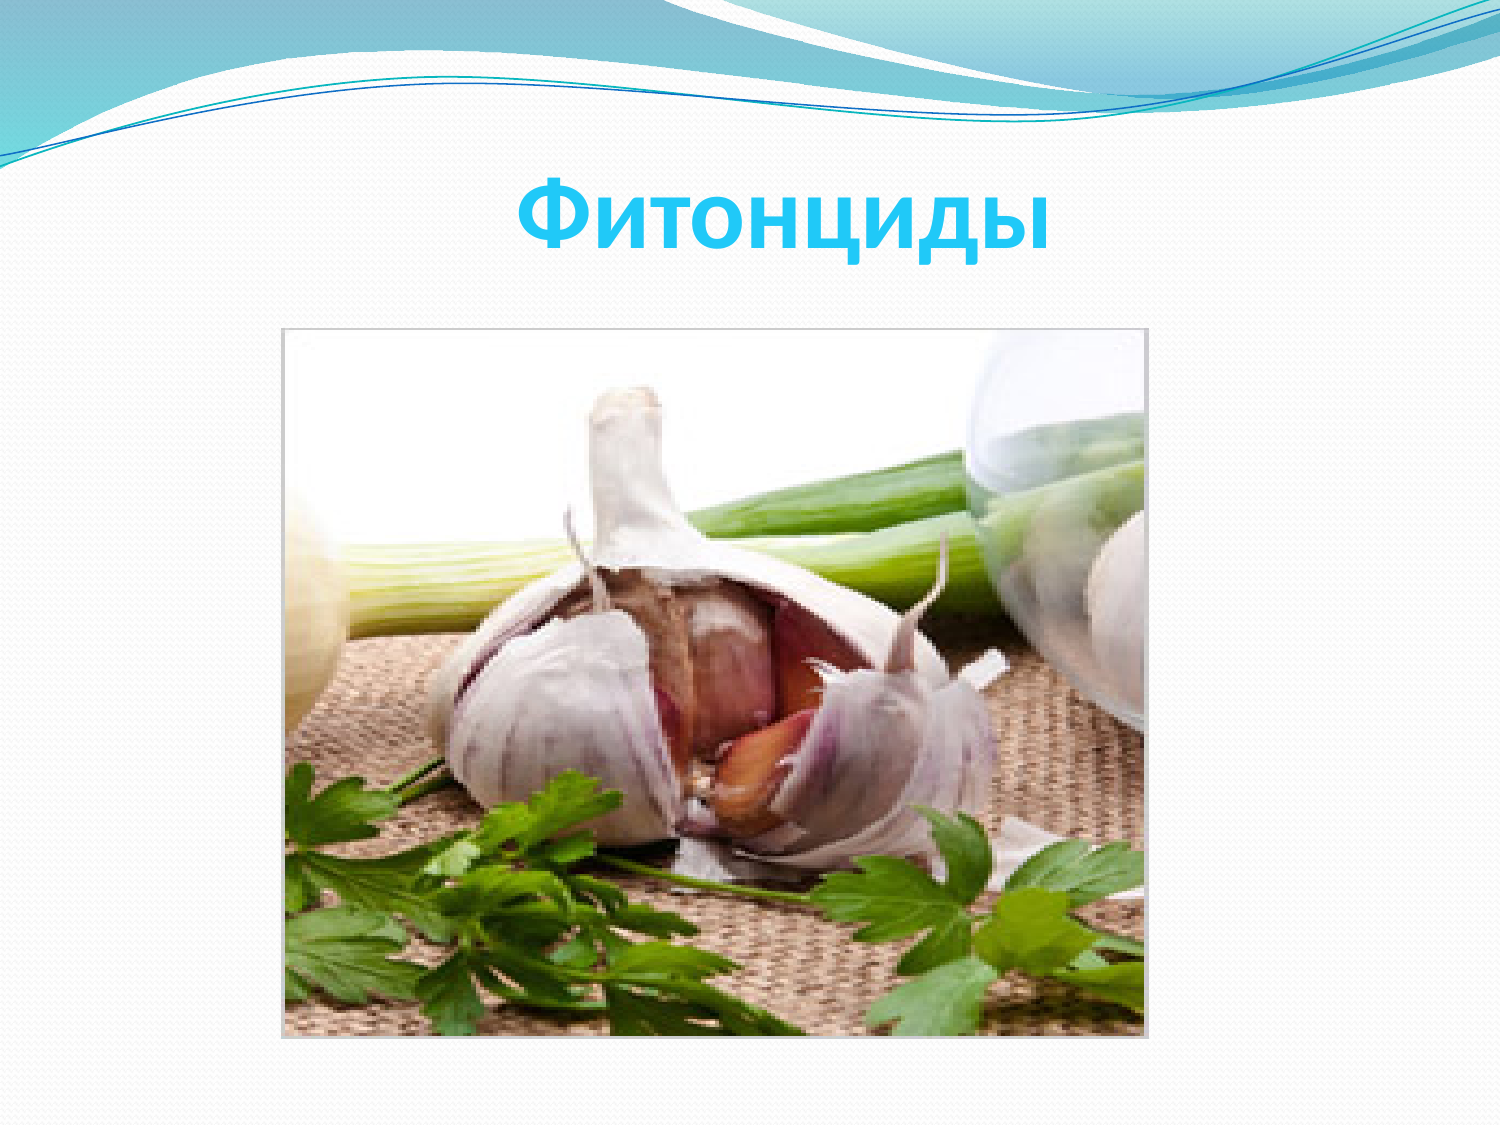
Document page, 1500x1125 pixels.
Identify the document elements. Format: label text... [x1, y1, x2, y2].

title Фитонциды [70, 82, 1421, 270]
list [280, 327, 1149, 1039]
